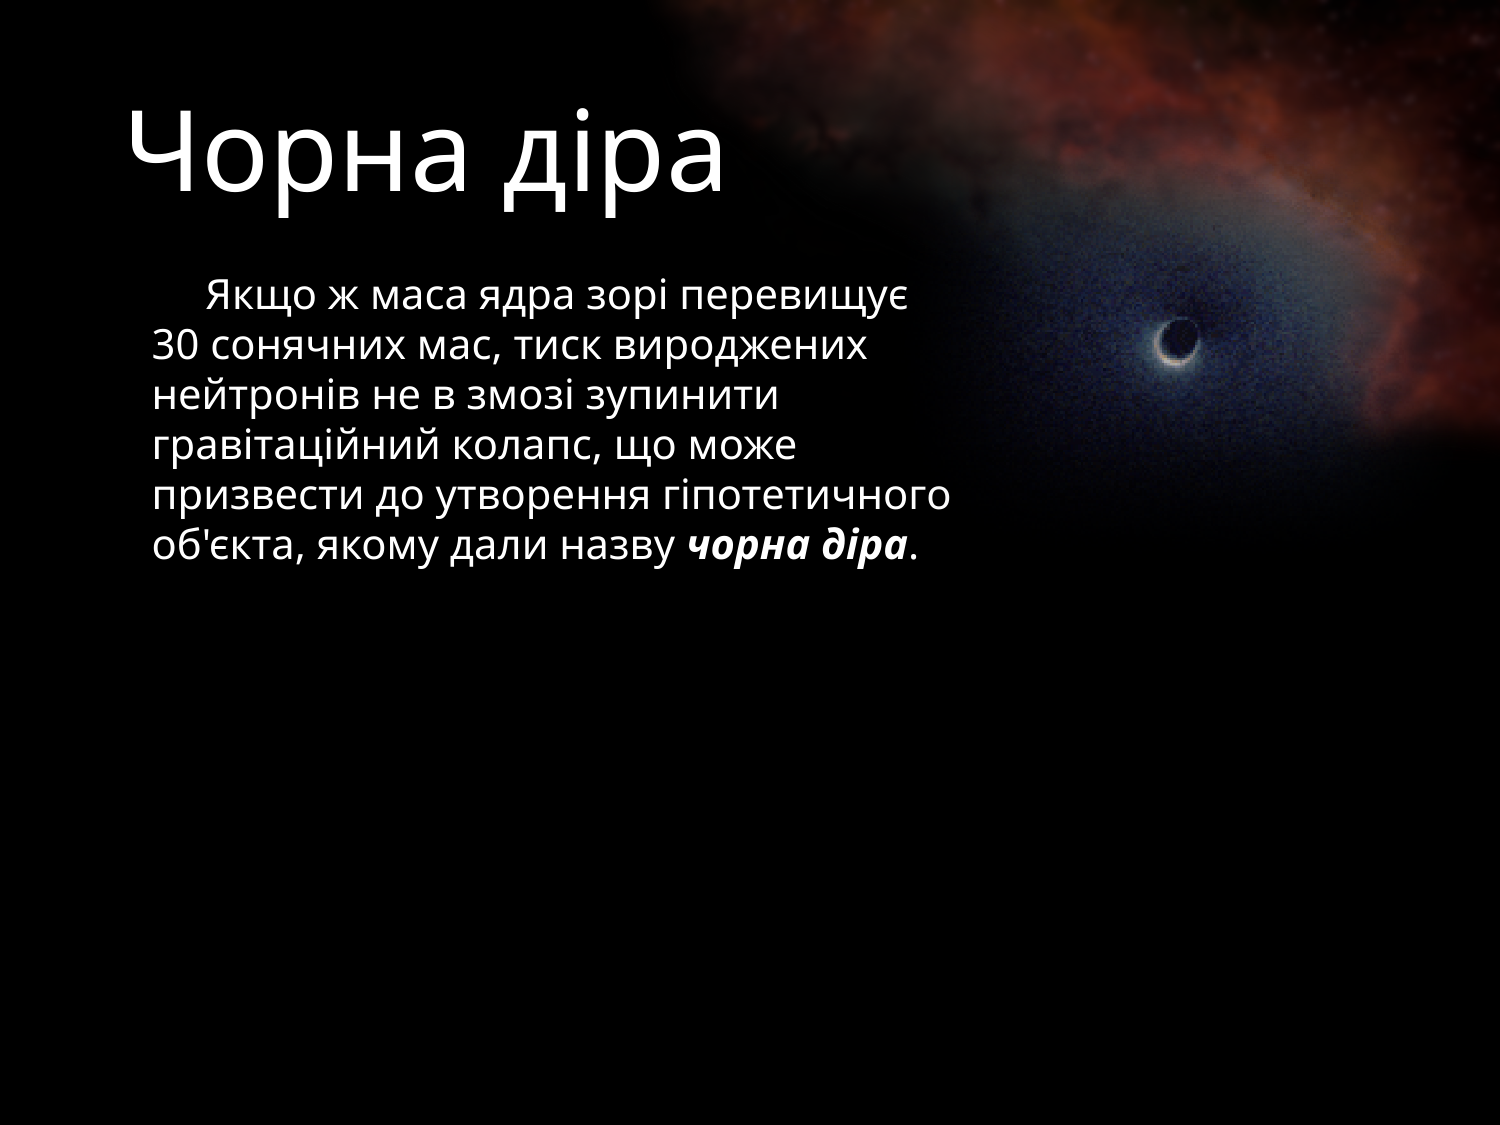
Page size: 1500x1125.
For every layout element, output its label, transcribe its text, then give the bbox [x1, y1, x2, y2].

picture [96, 0, 1500, 839]
text_box Чорна діра [108, 83, 1293, 227]
text_box Якщо ж маса ядра зорі перевищує 30 сонячних мас, тиск вироджених нейтронів не в змозі зупинити гравітаційний колапс, що може призвести до утворення гіпотетичного об'єкта, якому дали назву чорна діра. [136, 260, 876, 576]
